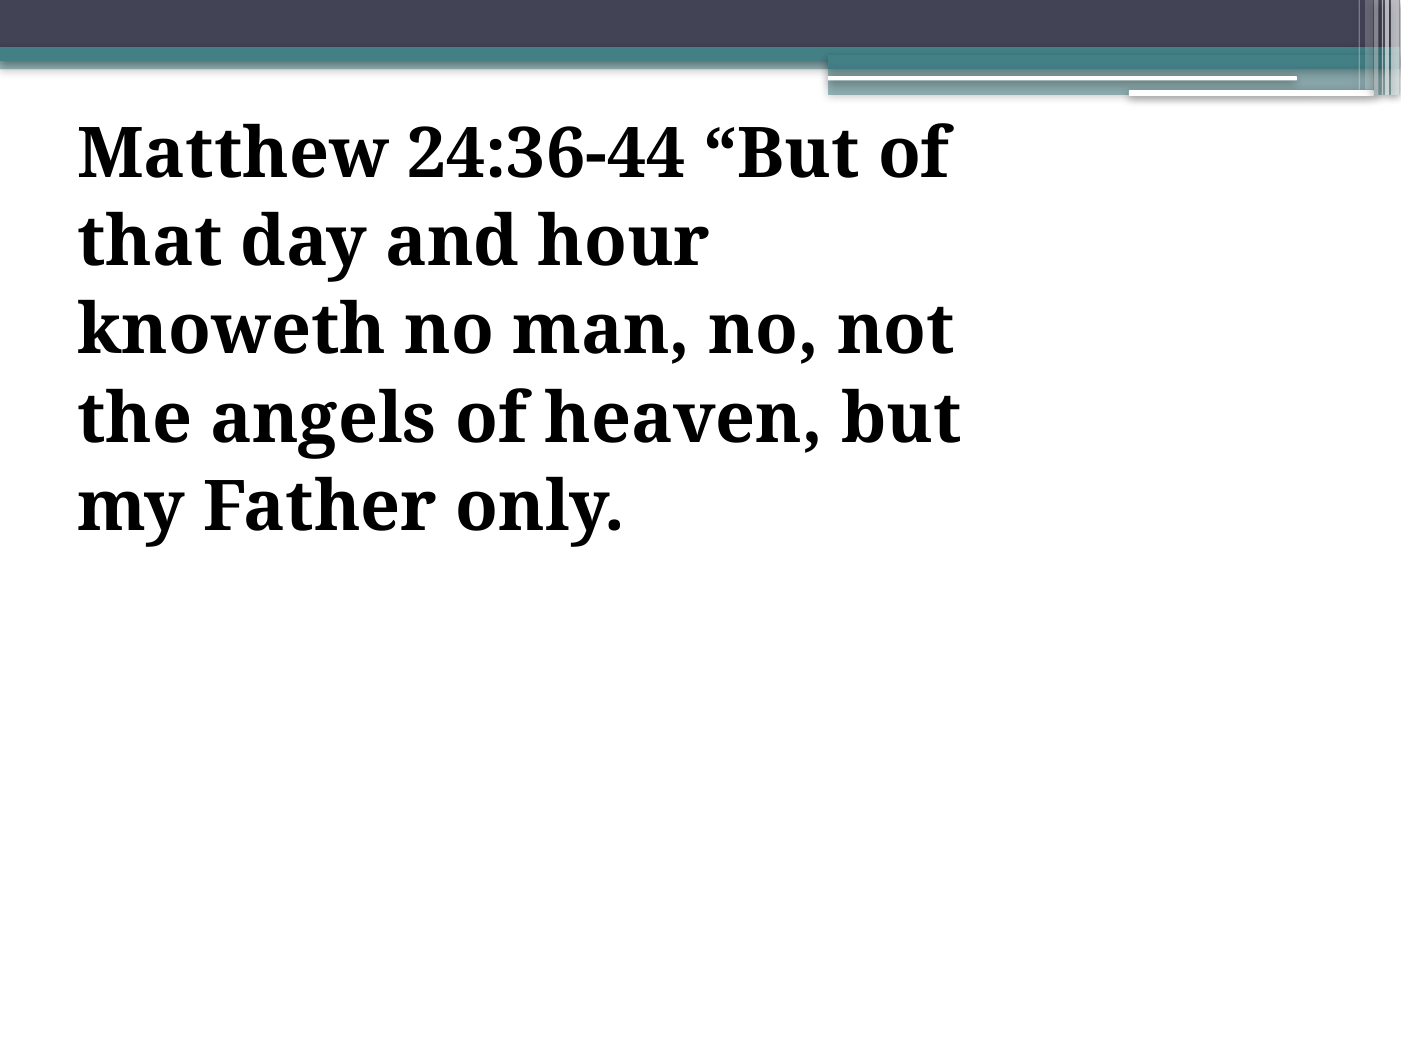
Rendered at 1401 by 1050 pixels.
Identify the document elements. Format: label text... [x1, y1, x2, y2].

list Matthew 24:36-44 “But of that day and hour knoweth no man, no, not the angels of heaven, but my Father only. [50, 99, 1190, 797]
